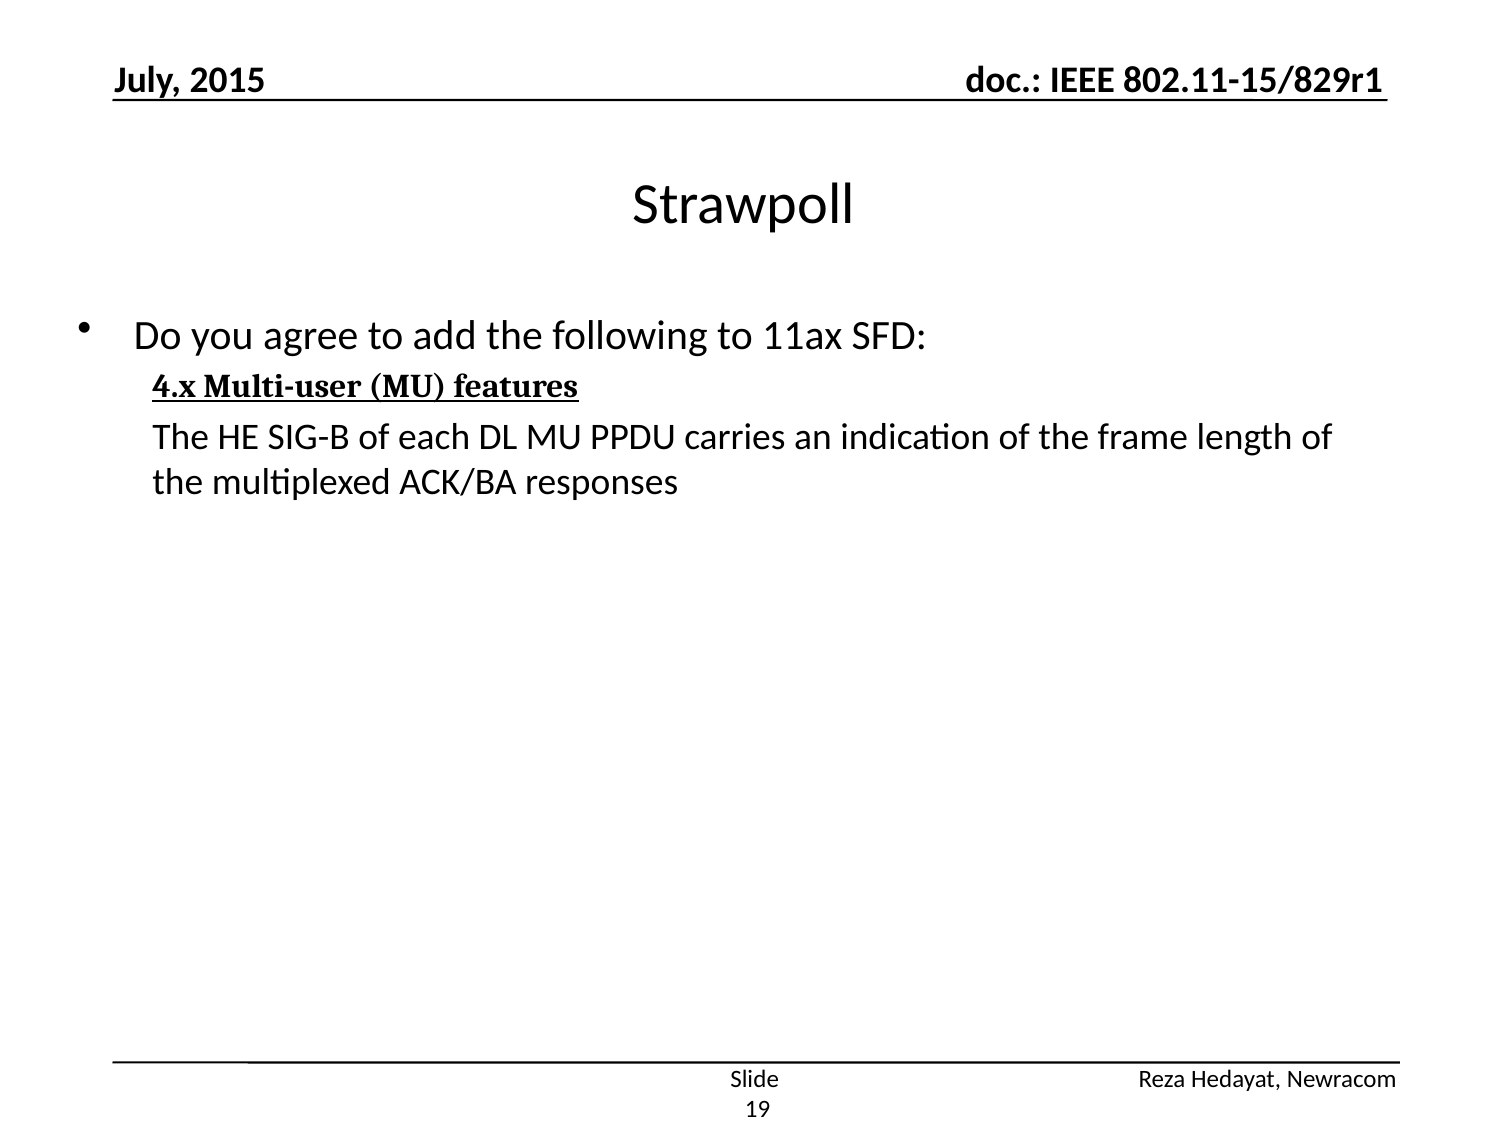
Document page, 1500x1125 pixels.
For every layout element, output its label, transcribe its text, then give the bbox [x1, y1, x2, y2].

list Do you agree to add the following to 11ax SFD: 4.x Multi-user (MU) features The HE SIG-B of each DL MU PPDU carries an indication of the frame length of the multiplexed ACK/BA responses [62, 299, 1388, 1051]
title Strawpoll [24, 112, 1463, 288]
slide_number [114, 0, 277, 101]
slide_number Slide 19 [723, 1061, 792, 1093]
